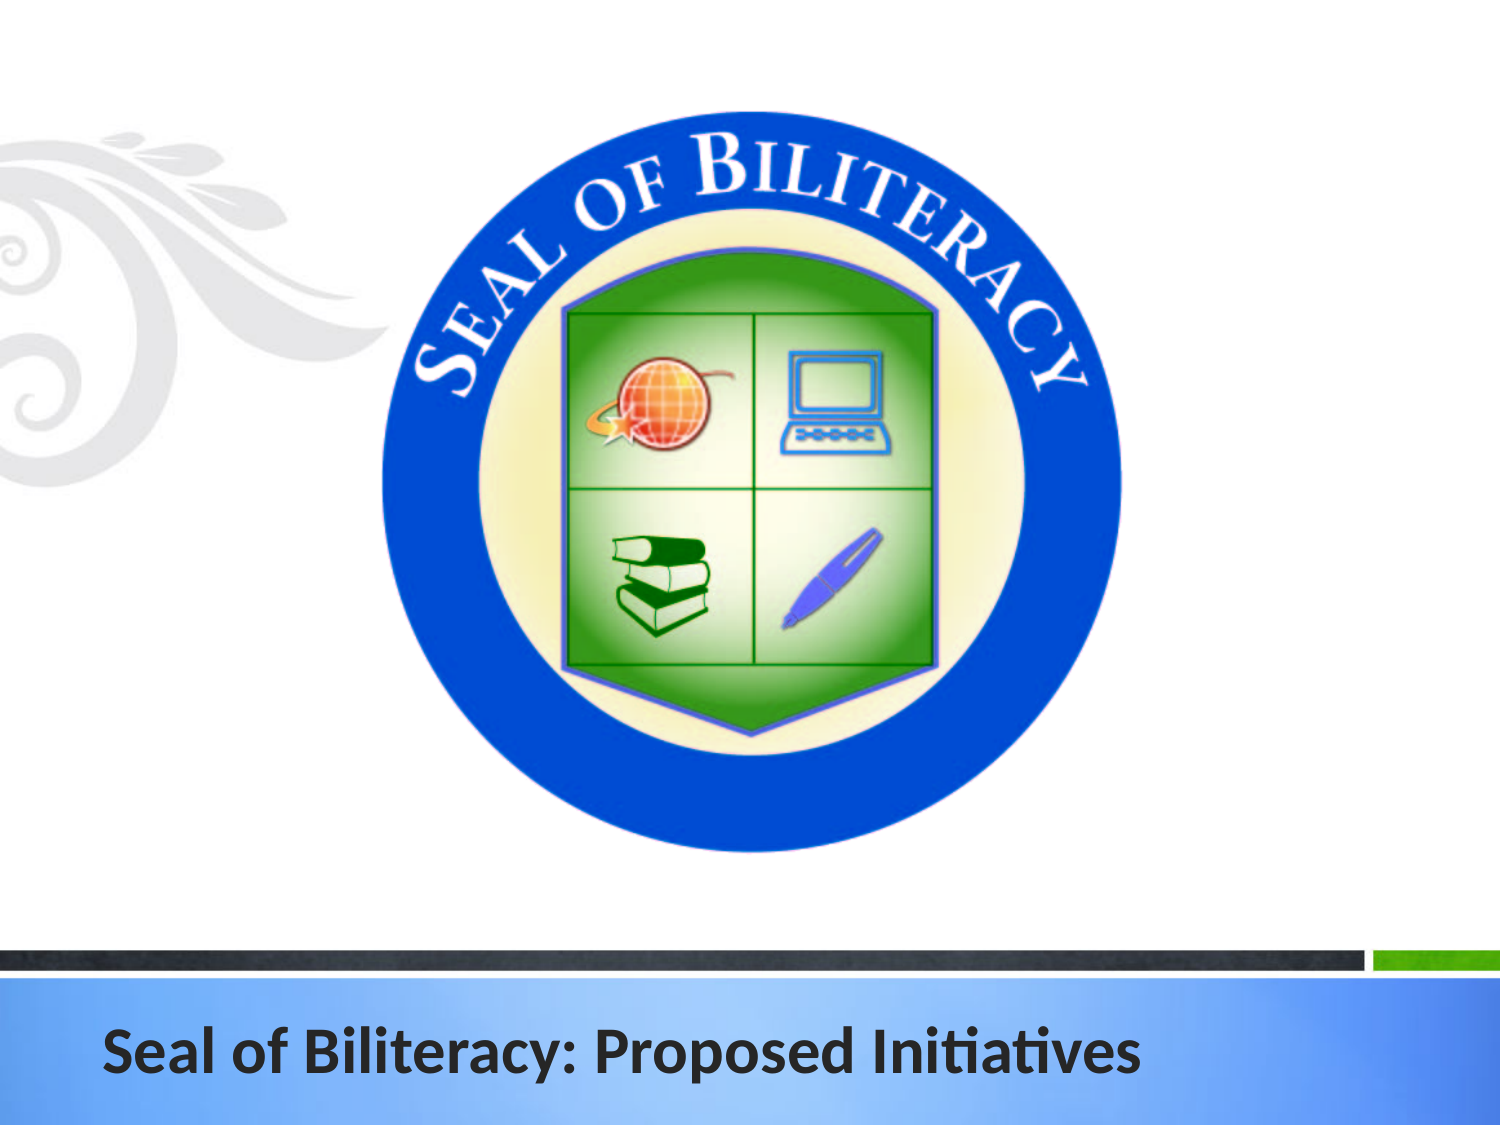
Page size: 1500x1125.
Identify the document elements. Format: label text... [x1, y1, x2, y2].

text_box Seal of Biliteracy: Proposed Initiatives [87, 999, 1313, 1095]
picture [0, 0, 1500, 1125]
